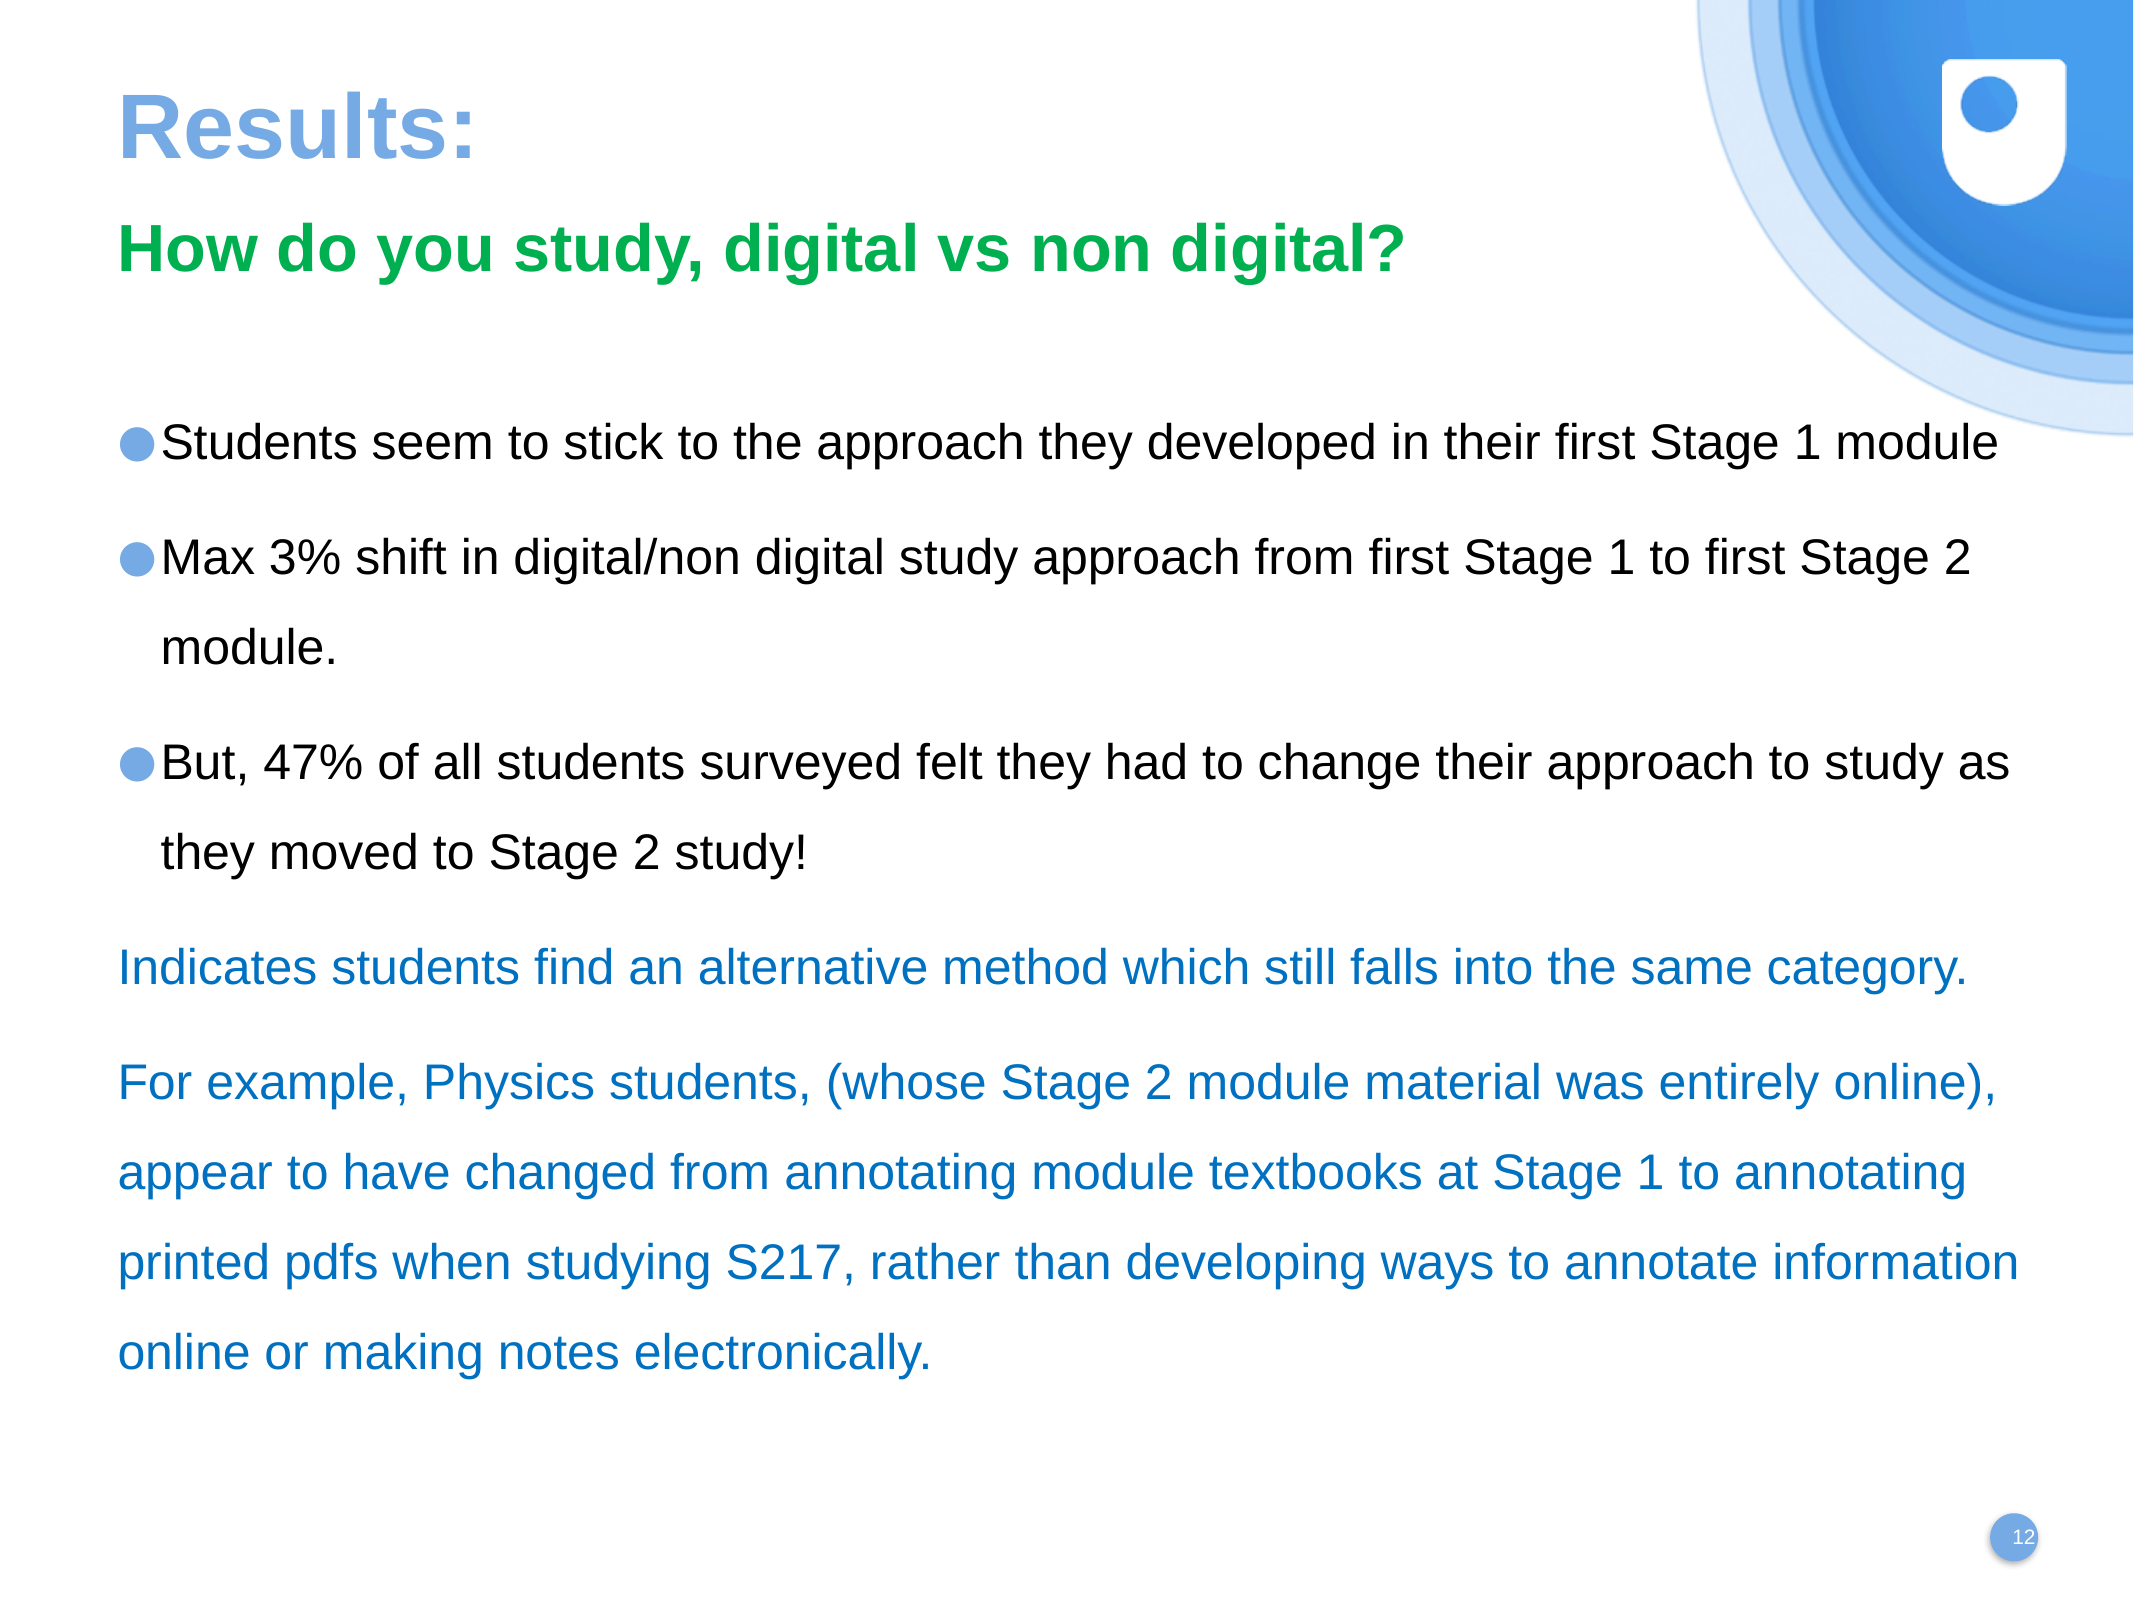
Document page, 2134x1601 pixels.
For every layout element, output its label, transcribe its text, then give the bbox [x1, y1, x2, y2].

list Students seem to stick to the approach they developed in their first Stage 1 module Max 3% shift in digital/non digital study approach from first Stage 1 to first Stage 2 module. But, 47% of all students surveyed felt they had to change their approach to study as they moved to Stage 2 study! Indicates students find an alternative method which still falls into the same category. For example, Physics students, (whose Stage 2 module material was entirely online), appear to have changed from annotating module textbooks at Stage 1 to annotating printed pdfs when studying S217, rather than developing ways to annotate information online or making notes electronically. [117, 379, 2033, 1477]
slide_number 12 [1974, 1493, 2057, 1579]
title Results: How do you study, digital vs non digital? [117, 68, 1682, 318]
picture [1643, 0, 2134, 488]
